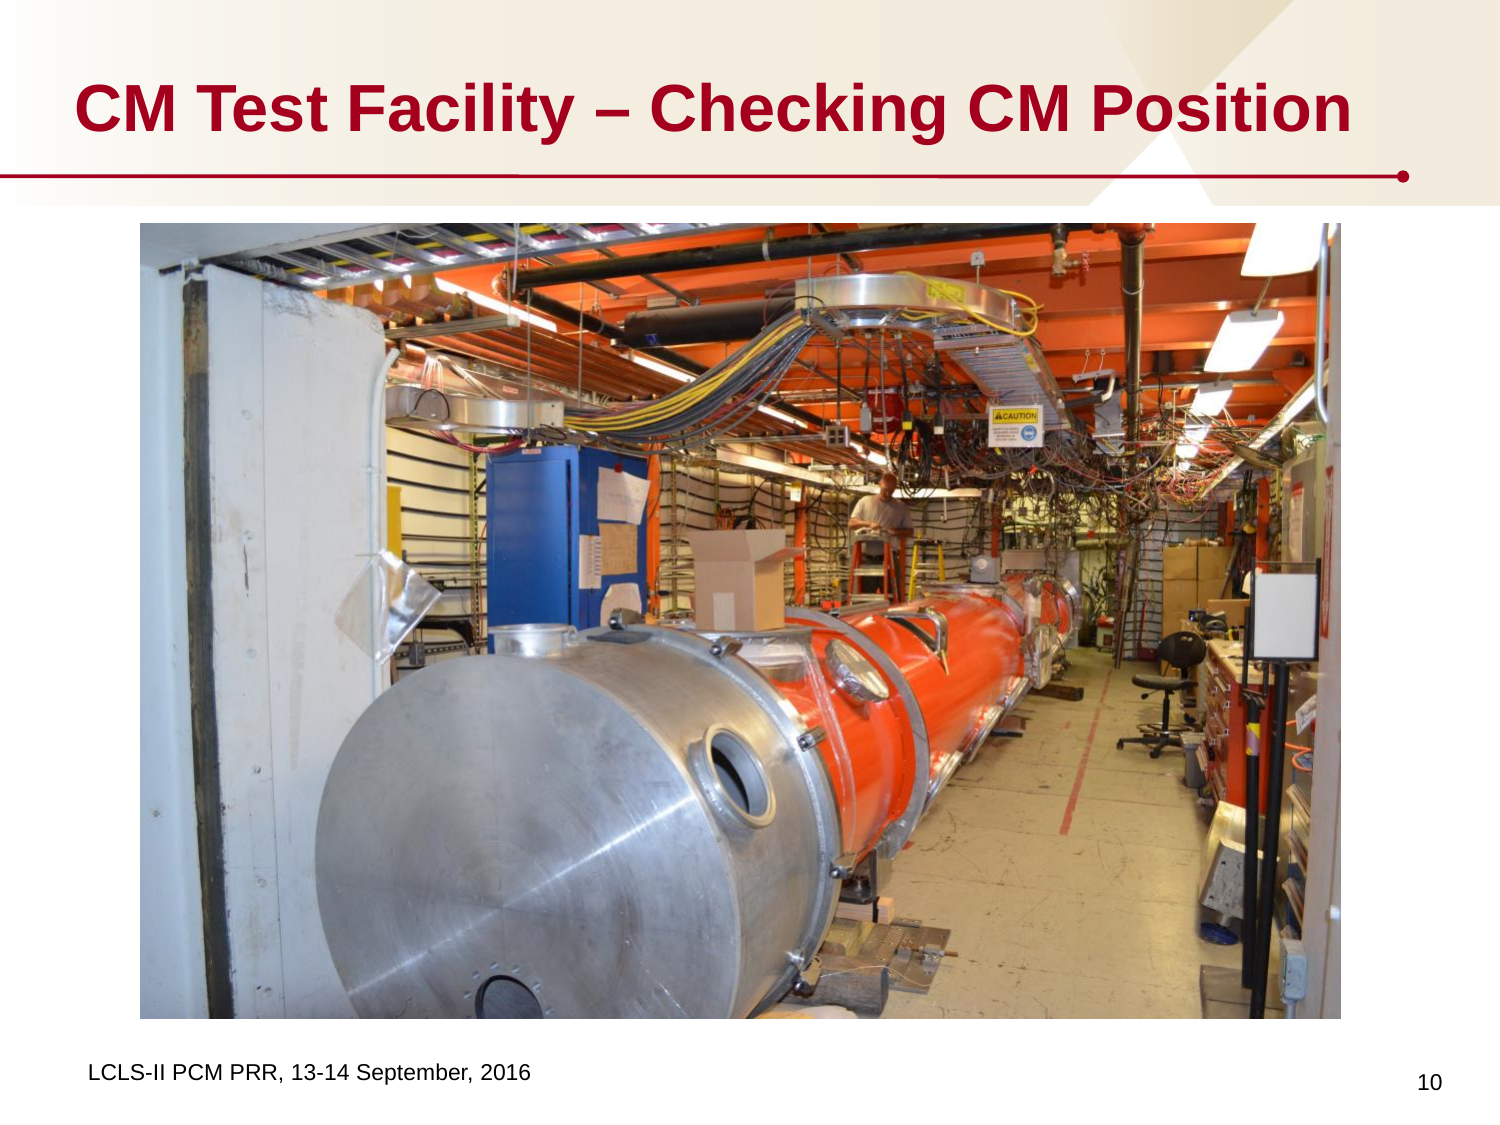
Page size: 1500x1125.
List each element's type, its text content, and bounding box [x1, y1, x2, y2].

picture [0, 0, 1500, 206]
slide_number 10 [1405, 1036, 1458, 1125]
picture [140, 223, 1341, 1019]
title CM Test Facility – Checking CM Position [74, 21, 1404, 145]
footer LCLS-II PCM PRR, 13-14 September, 2016 [73, 1050, 750, 1102]
